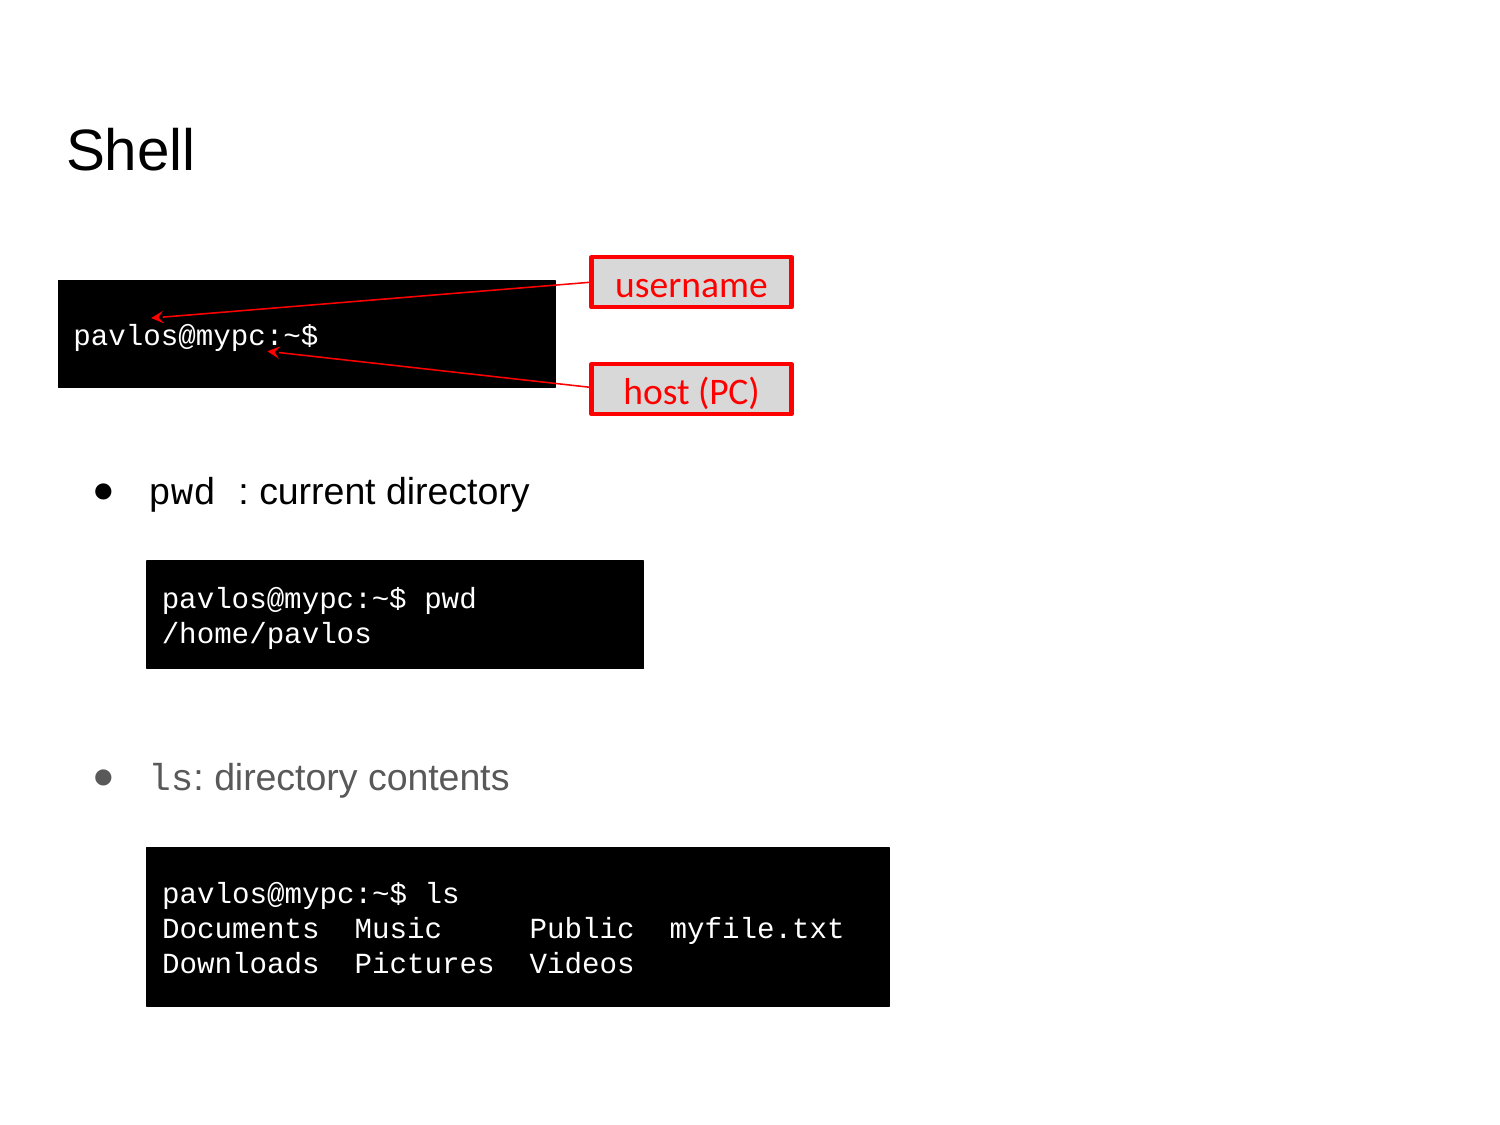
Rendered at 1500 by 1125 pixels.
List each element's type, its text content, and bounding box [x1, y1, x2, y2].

text_box username [591, 257, 792, 308]
text_box pavlos@mypc:~$ pwd /home/pavlos [146, 561, 644, 669]
text_box pavlos@mypc:~$ ls Documents Music Public myfile.txt Downloads Pictures Videos [146, 847, 889, 1007]
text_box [267, 350, 592, 388]
list pwd : current directory 3 + 6 = 9 3 * 6 = 18 3 + 6 = 9 3 * 6 = 18 [58, 445, 665, 552]
text_box host (PC) [591, 364, 792, 415]
text_box pavlos@mypc:~$ [58, 280, 556, 388]
title Shell [51, 97, 1449, 223]
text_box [150, 281, 592, 319]
list ls: directory contents [58, 731, 665, 839]
